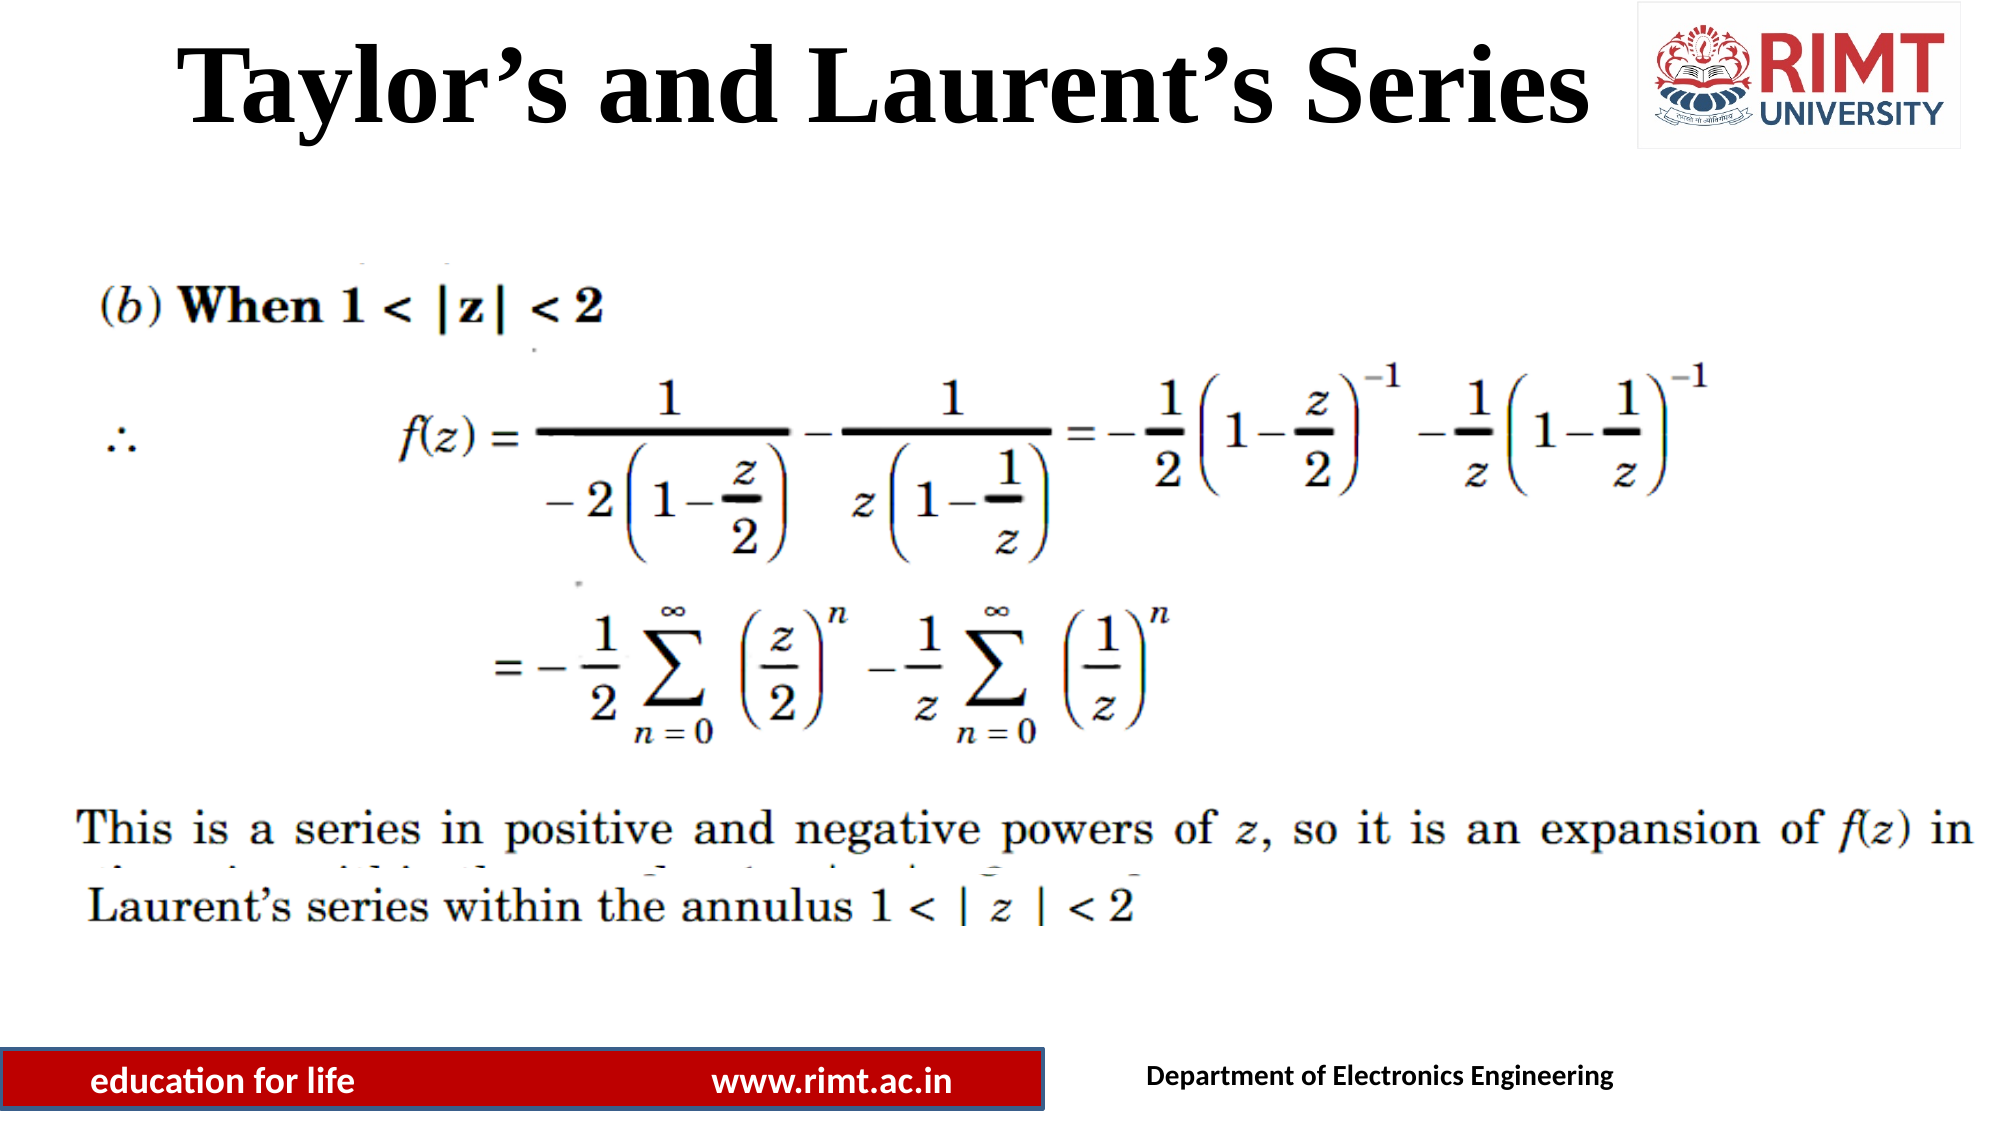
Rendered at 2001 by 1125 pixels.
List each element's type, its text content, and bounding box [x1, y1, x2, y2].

picture [45, 787, 1997, 868]
text_box Department of Electronics Engineering [1042, 1044, 1718, 1104]
picture [50, 874, 1146, 927]
picture [73, 263, 1740, 774]
picture [1637, 1, 1961, 149]
text_box education for life www.rimt.ac.in [0, 1047, 1045, 1111]
text_box Taylor’s and Laurent’s Series [159, 0, 1636, 153]
